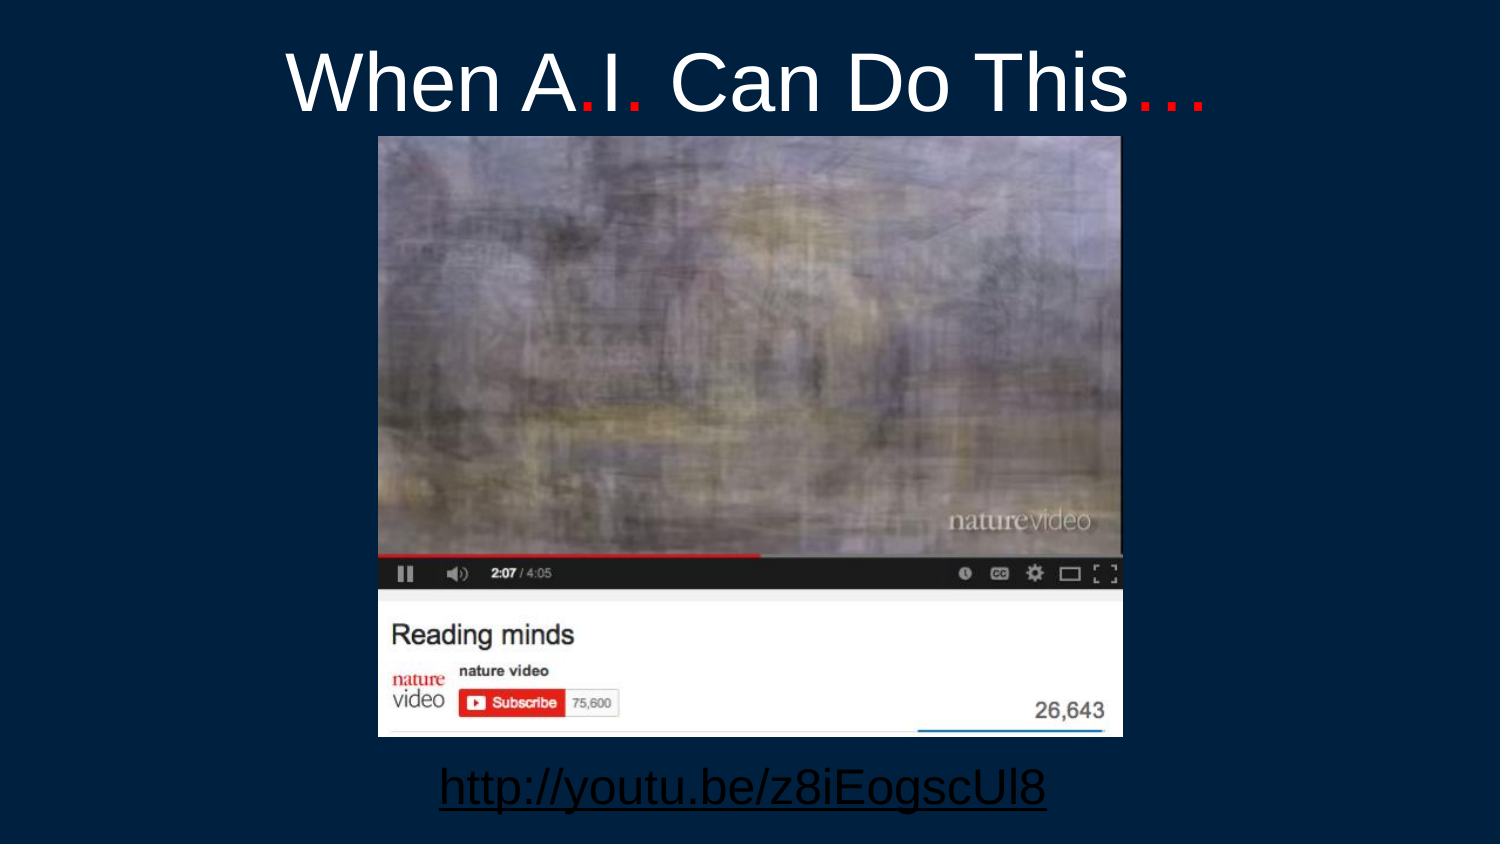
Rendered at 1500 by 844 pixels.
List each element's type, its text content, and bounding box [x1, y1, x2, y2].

text_box When A.I. Can Do This… [270, 20, 1230, 136]
text_box http://youtu.be/z8iEogscUl8 [423, 747, 1077, 823]
picture [377, 136, 1123, 737]
